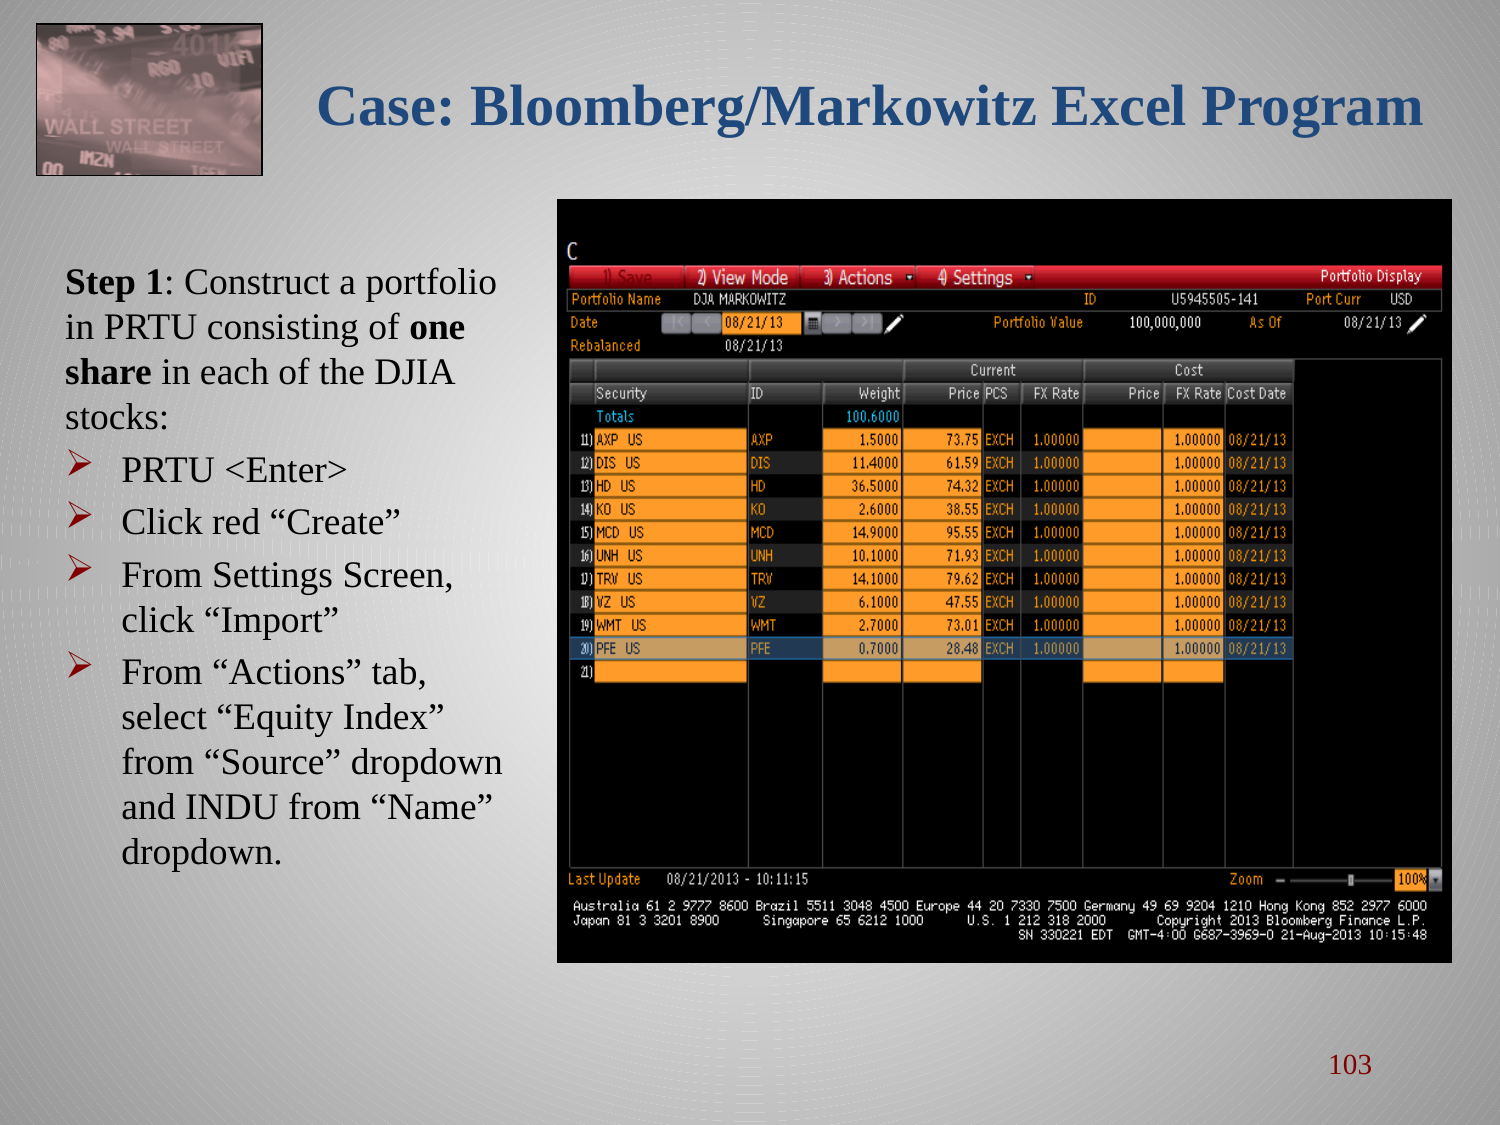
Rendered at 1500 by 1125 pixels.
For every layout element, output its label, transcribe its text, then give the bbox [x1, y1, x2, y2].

list Step 1: Construct a portfolio in PRTU consisting of one share in each of the DJIA stocks: PRTU <Enter> Click red “Create” From Settings Screen, click “Import” From “Actions” tab, select “Equity Index” from “Source” dropdown and INDU from “Name” dropdown. [50, 249, 538, 913]
picture [557, 199, 1452, 963]
title Case: Bloomberg/Markowitz Excel Program [289, 62, 1452, 142]
slide_number 103 [1074, 1024, 1388, 1101]
